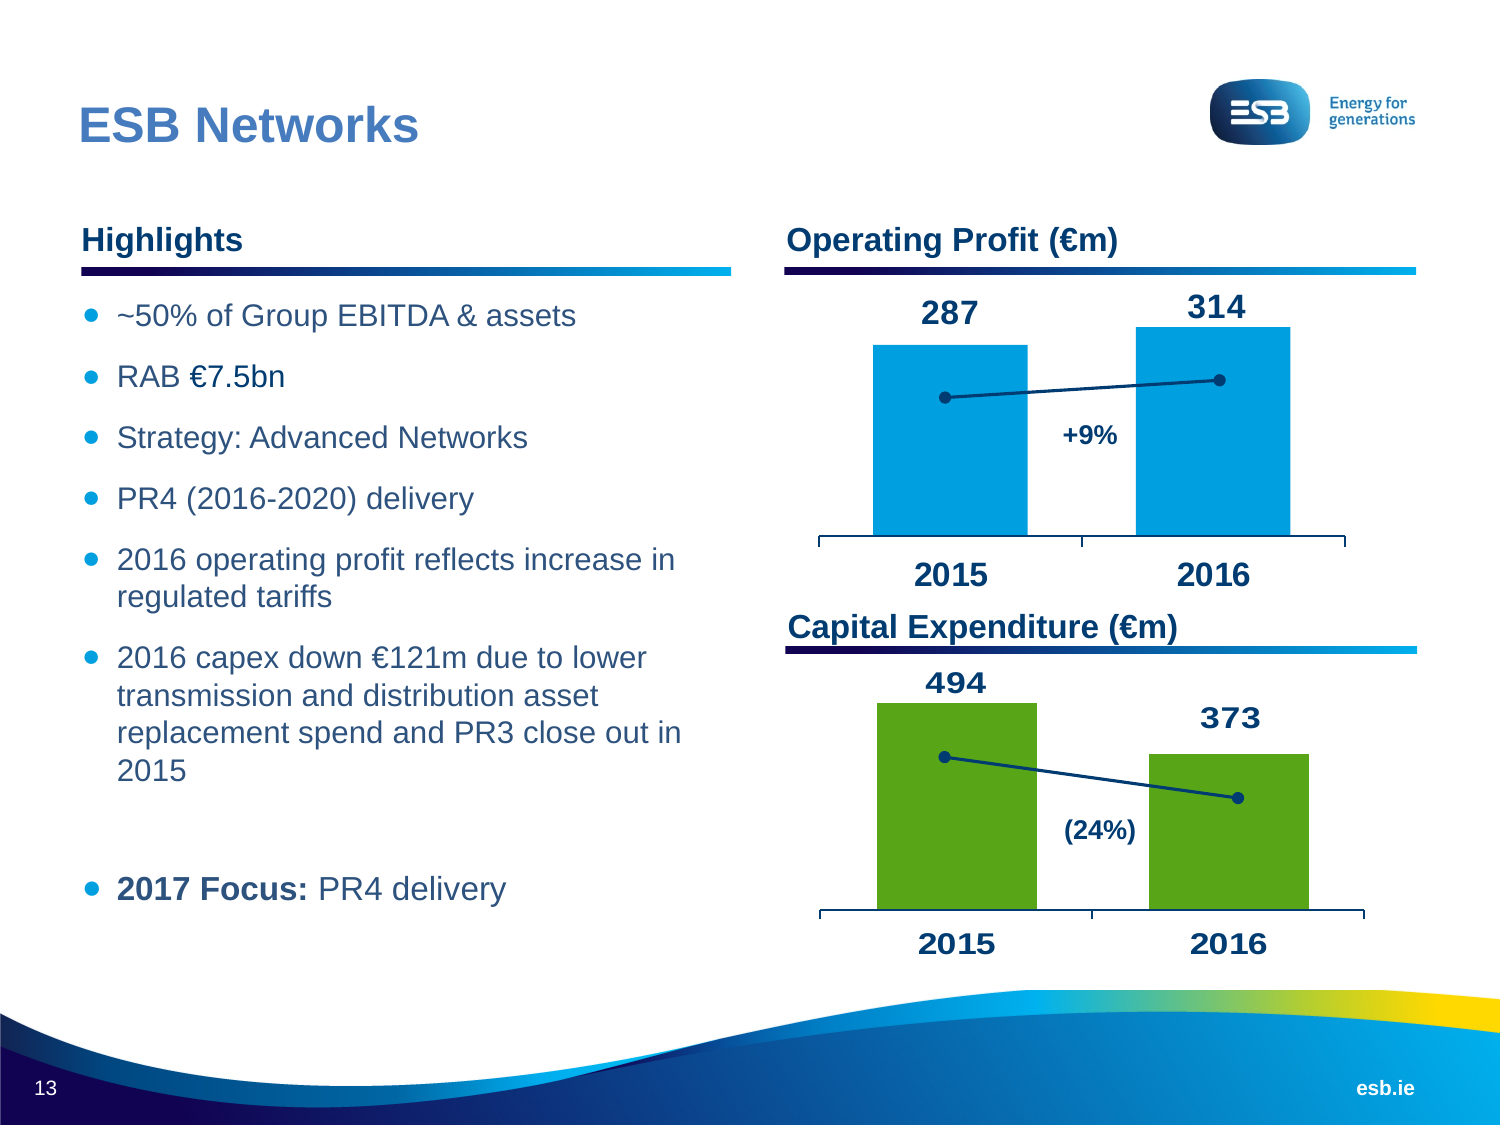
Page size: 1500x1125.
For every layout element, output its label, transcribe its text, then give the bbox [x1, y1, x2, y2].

text_box [784, 267, 1417, 275]
title ESB Networks [58, 73, 1201, 163]
text_box [81, 267, 732, 276]
text_box [785, 646, 1418, 654]
list Highlights ~50% of Group EBITDA & assets RAB €7.5bn Strategy: Advanced Networks PR4 (2016-2020) delivery 2016 operating profit reflects increase in regulated tariffs 2016 capex down €121m due to lower transmission and distribution asset replacement spend and PR3 close out in 2015 2017 Focus: PR4 delivery [81, 210, 751, 1000]
picture [0, 0, 1500, 1125]
list Operating Profit (€m) [786, 210, 1419, 272]
text_box Capital Expenditure (€m) [787, 597, 1419, 654]
